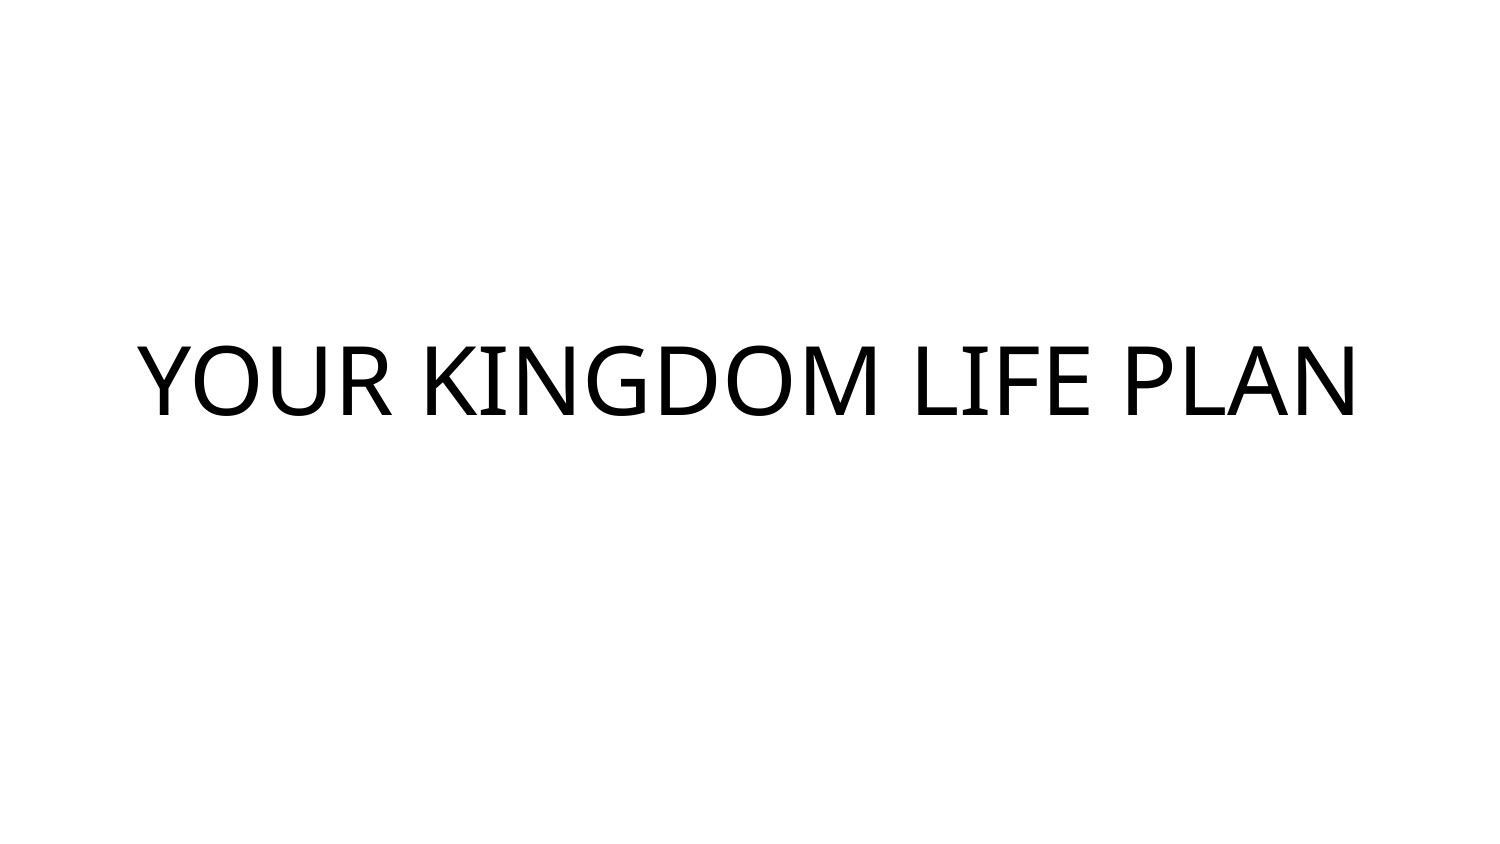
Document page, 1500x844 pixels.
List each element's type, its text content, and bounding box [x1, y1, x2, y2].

title YOUR KINGDOM LIFE PLAN [51, 122, 1449, 459]
